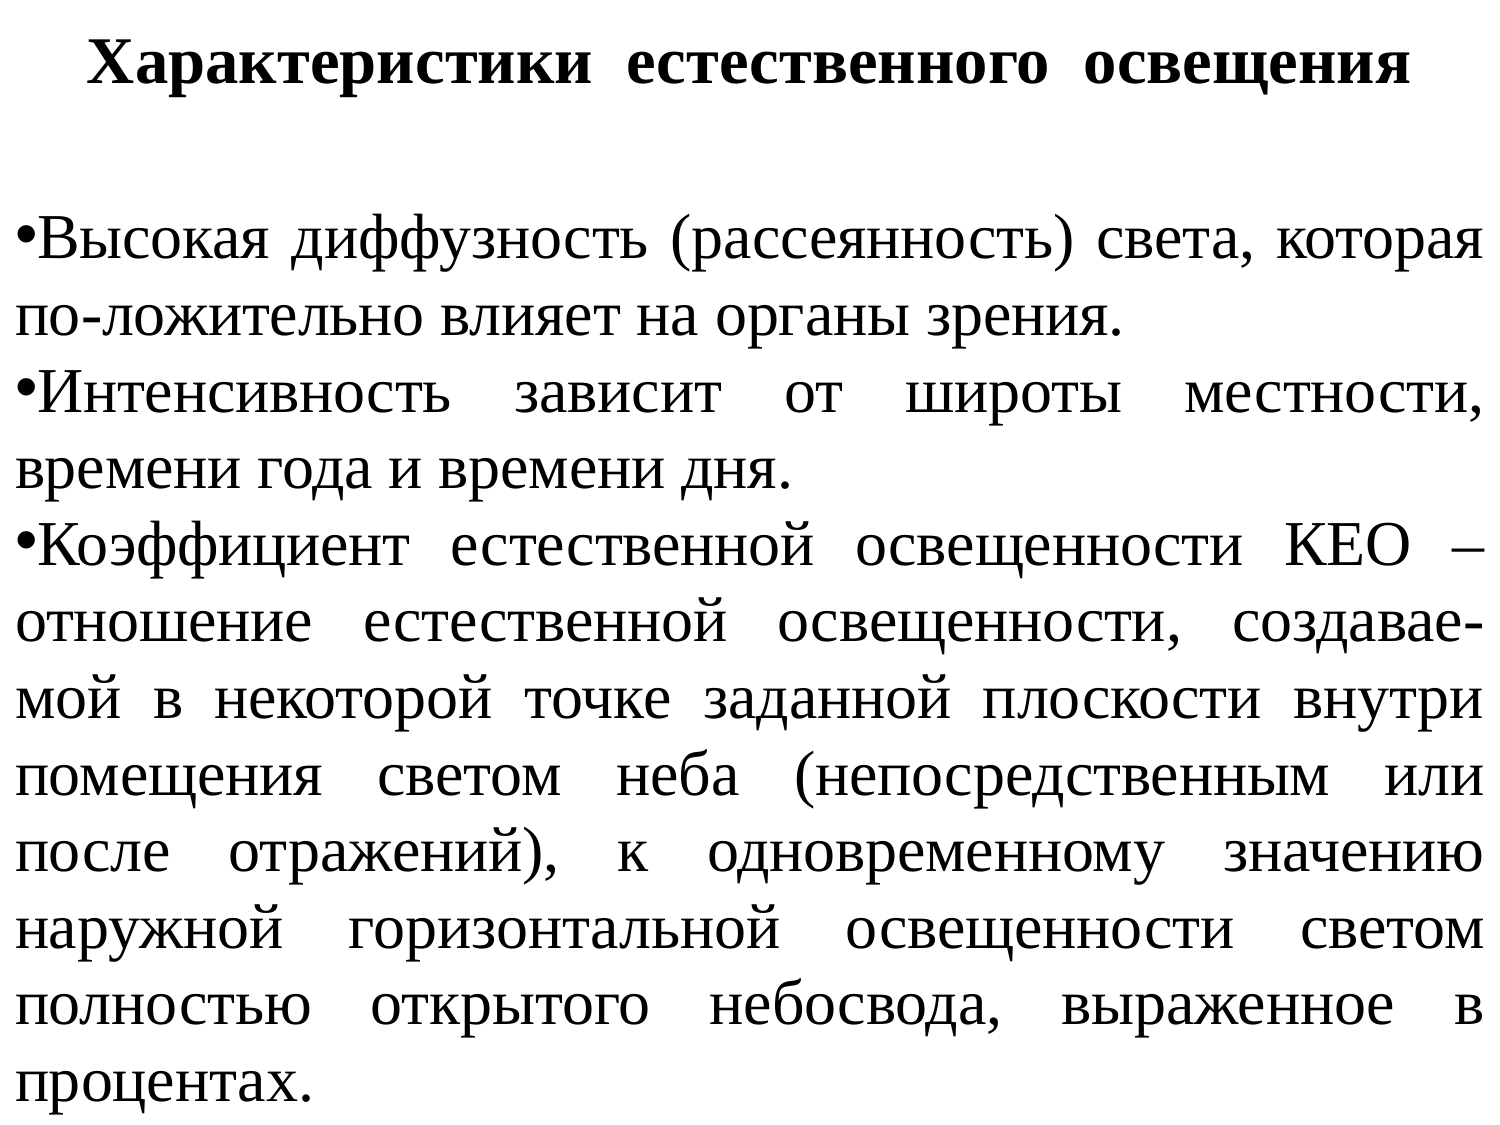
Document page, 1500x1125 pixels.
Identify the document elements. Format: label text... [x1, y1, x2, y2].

list Высокая диффузность (рассеянность) света, которая по-ложительно влияет на органы зрения. Интенсивность зависит от широты местности, времени года и времени дня. Коэффициент естественной освещенности КЕО – отношение естественной освещенности, создавае-мой в некоторой точке заданной плоскости внутри помещения светом неба (непосредственным или после отражений), к одновременному значению наружной горизонтальной освещенности светом полностью открытого небосвода, выраженное в процентах. [0, 187, 1500, 1125]
title Характеристики естественного освещения [0, 1, 1500, 114]
